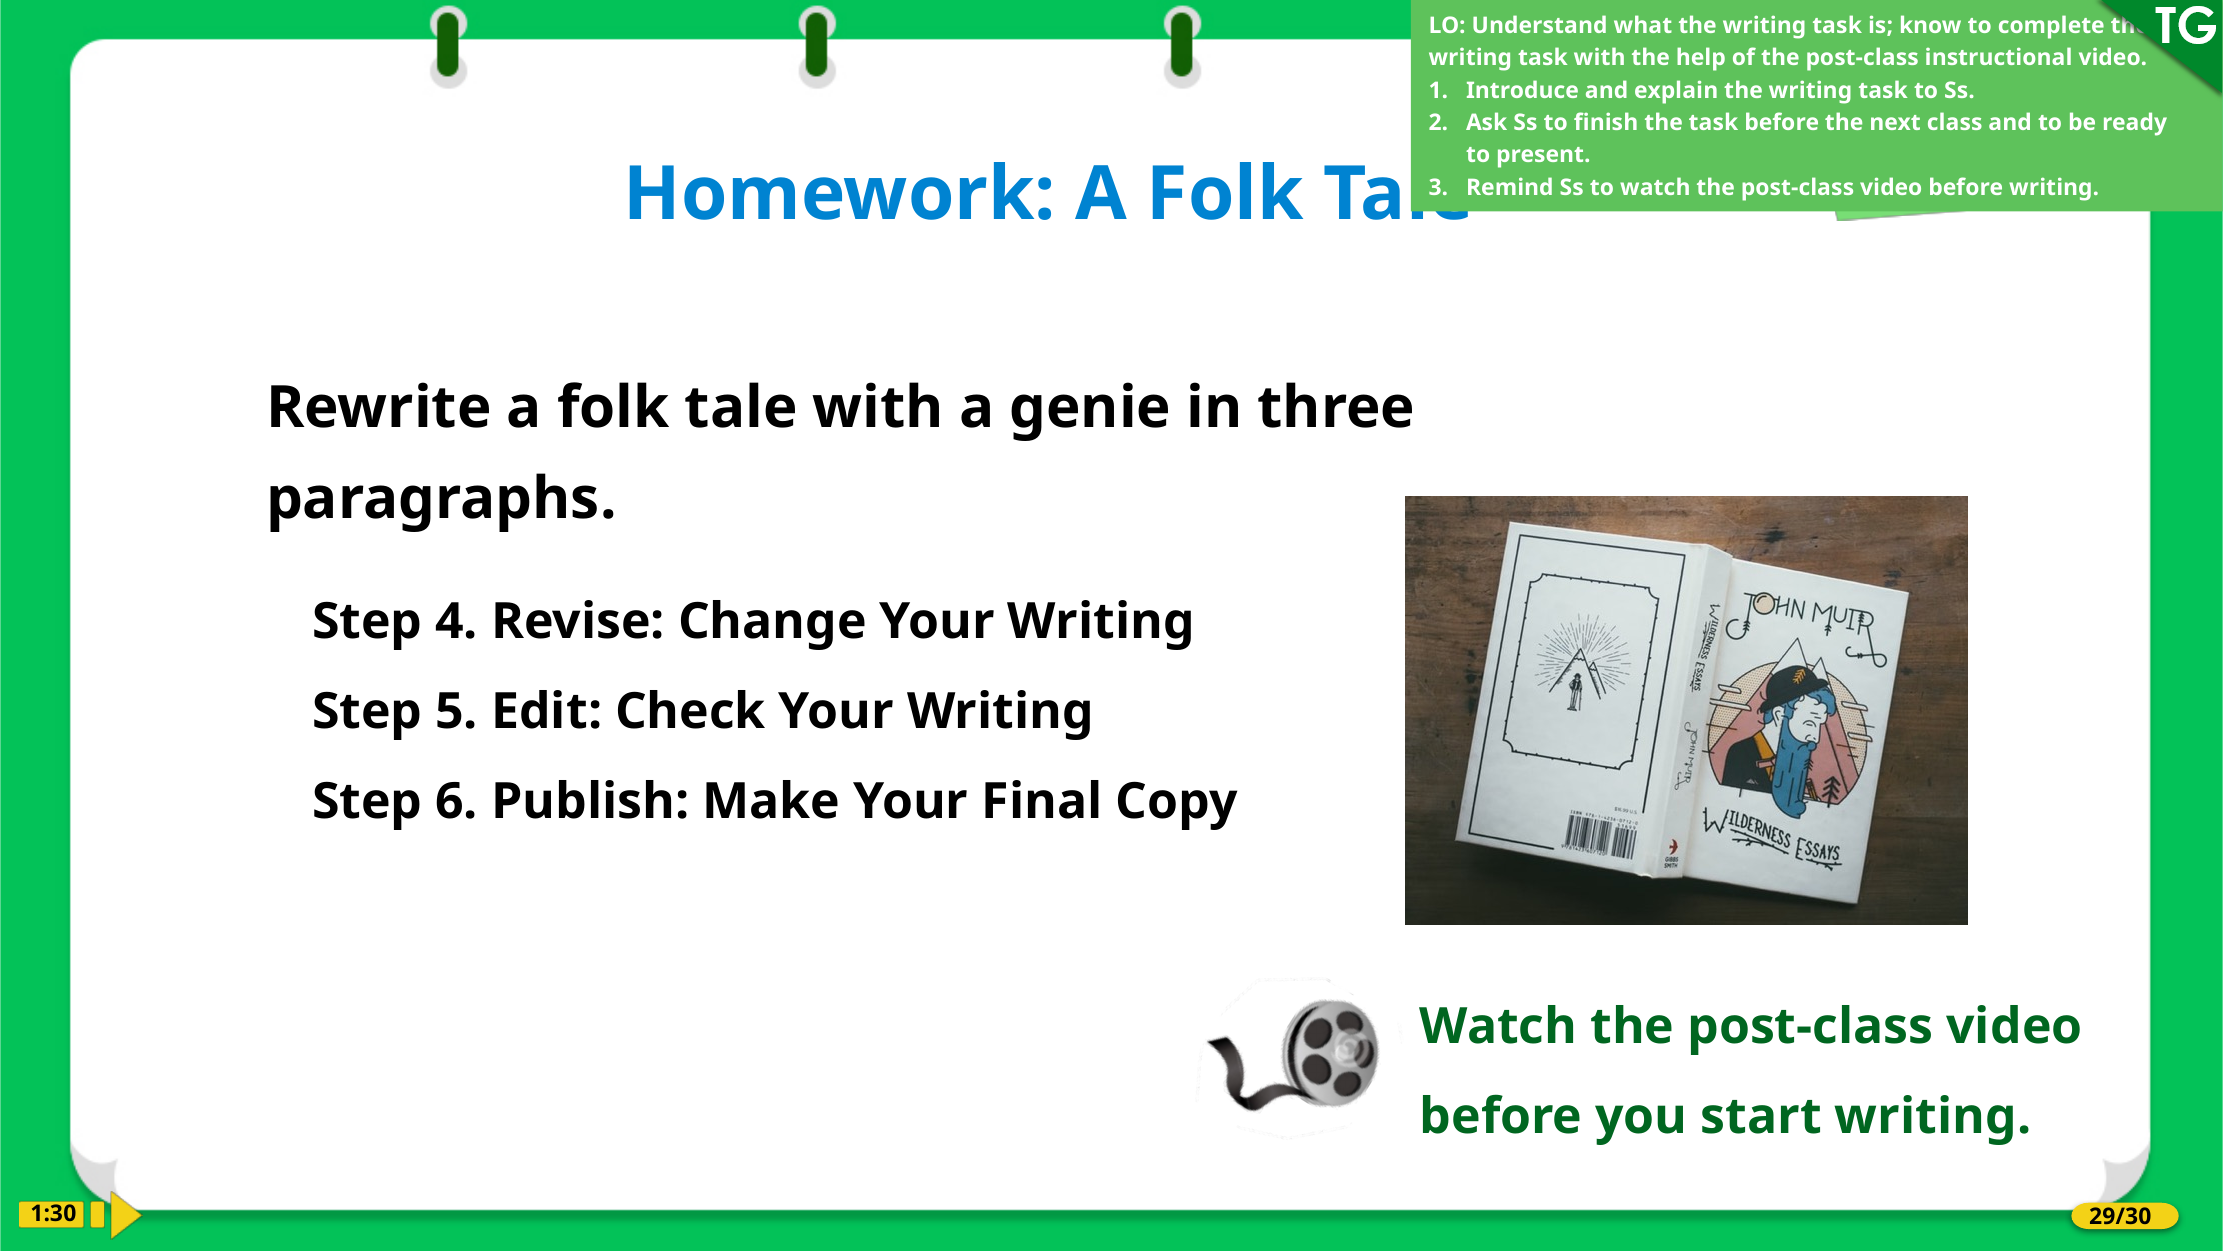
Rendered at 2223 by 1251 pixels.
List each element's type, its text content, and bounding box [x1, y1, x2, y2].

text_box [2061, 1193, 2180, 1238]
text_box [1809, 74, 2223, 221]
text_box Watch the post-class video before you start writing. [1405, 955, 2123, 1151]
picture [2088, 0, 2223, 103]
text_box Rewrite a folk tale with a genie in three paragraphs. [251, 340, 1789, 538]
picture [0, 0, 2223, 1251]
text_box LO: Understand what the writing task is; know to complete the writing task with the help of the post-class instructional video. Introduce and explain the writing task to Ss. Ask Ss to finish the task before the next class and to be ready to present. Remind Ss to watch the post-class video before writing. [1410, 0, 2083, 212]
text_box Homework: A Folk Tale [277, 136, 1821, 243]
text_box Step 4. Revise: Change Your Writing Step 5. Edit: Check Your Writing Step 6. Publish: Make Your Final Copy [297, 550, 1291, 836]
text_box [0, 1191, 143, 1241]
